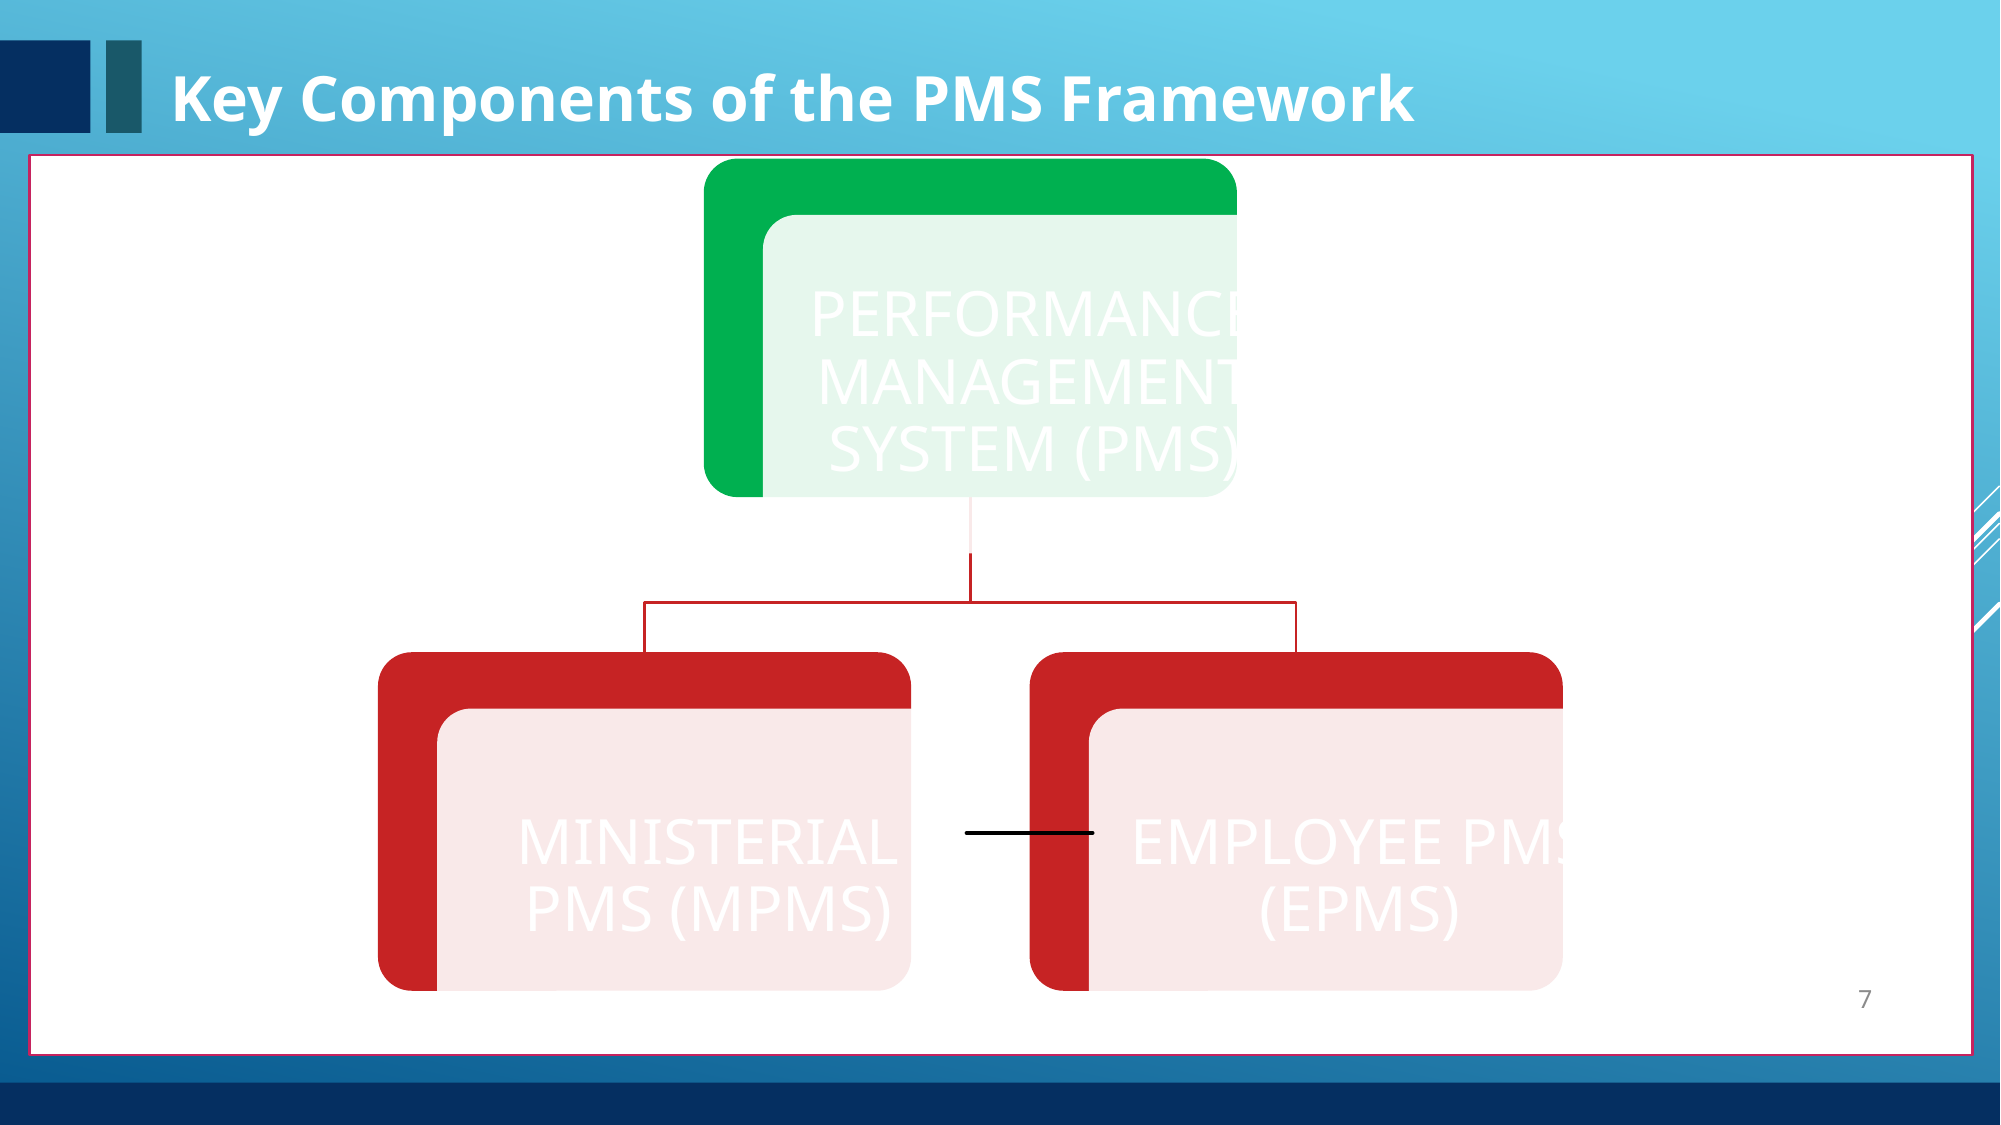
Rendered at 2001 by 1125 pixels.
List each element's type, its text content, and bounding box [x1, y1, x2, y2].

text_box Key Components of the PMS Framework [157, 52, 1696, 141]
text_box 7 [1700, 915, 1888, 1025]
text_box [332, 158, 1667, 1048]
text_box [0, 39, 92, 134]
text_box [0, 1081, 2000, 1125]
text_box [105, 39, 143, 134]
text_box [28, 154, 1974, 1056]
